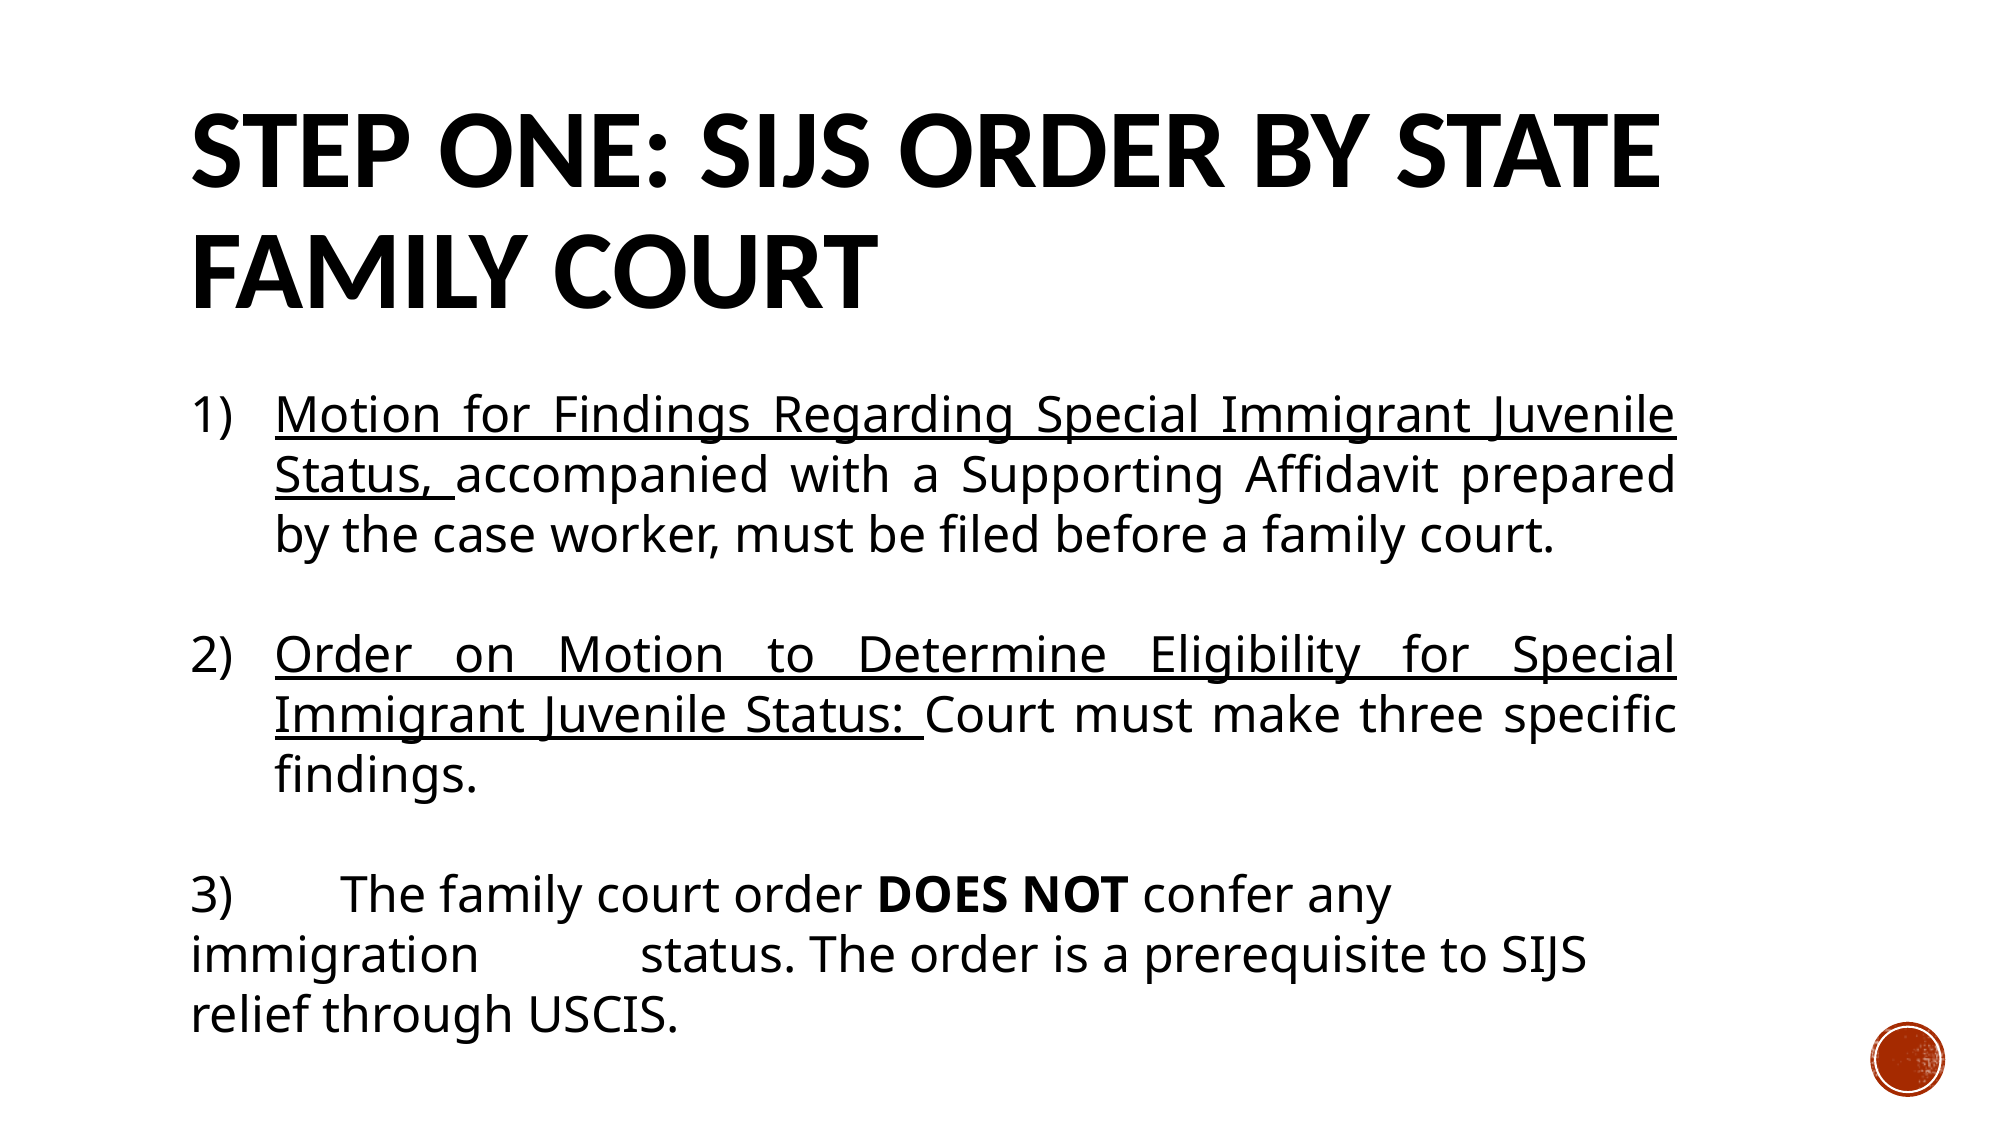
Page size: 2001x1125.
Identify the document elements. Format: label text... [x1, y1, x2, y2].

title Step one: SIJS Order by state family court [175, 79, 1826, 344]
text_box Motion for Findings Regarding Special Immigrant Juvenile Status, accompanied with a Supporting Affidavit prepared by the case worker, must be filed before a family court. Order on Motion to Determine Eligibility for Special Immigrant Juvenile Status: Court must make three specific findings. 3) The family court order DOES NOT confer any immigration status. The order is a prerequisite to SIJS relief through USCIS. [175, 375, 1692, 1050]
